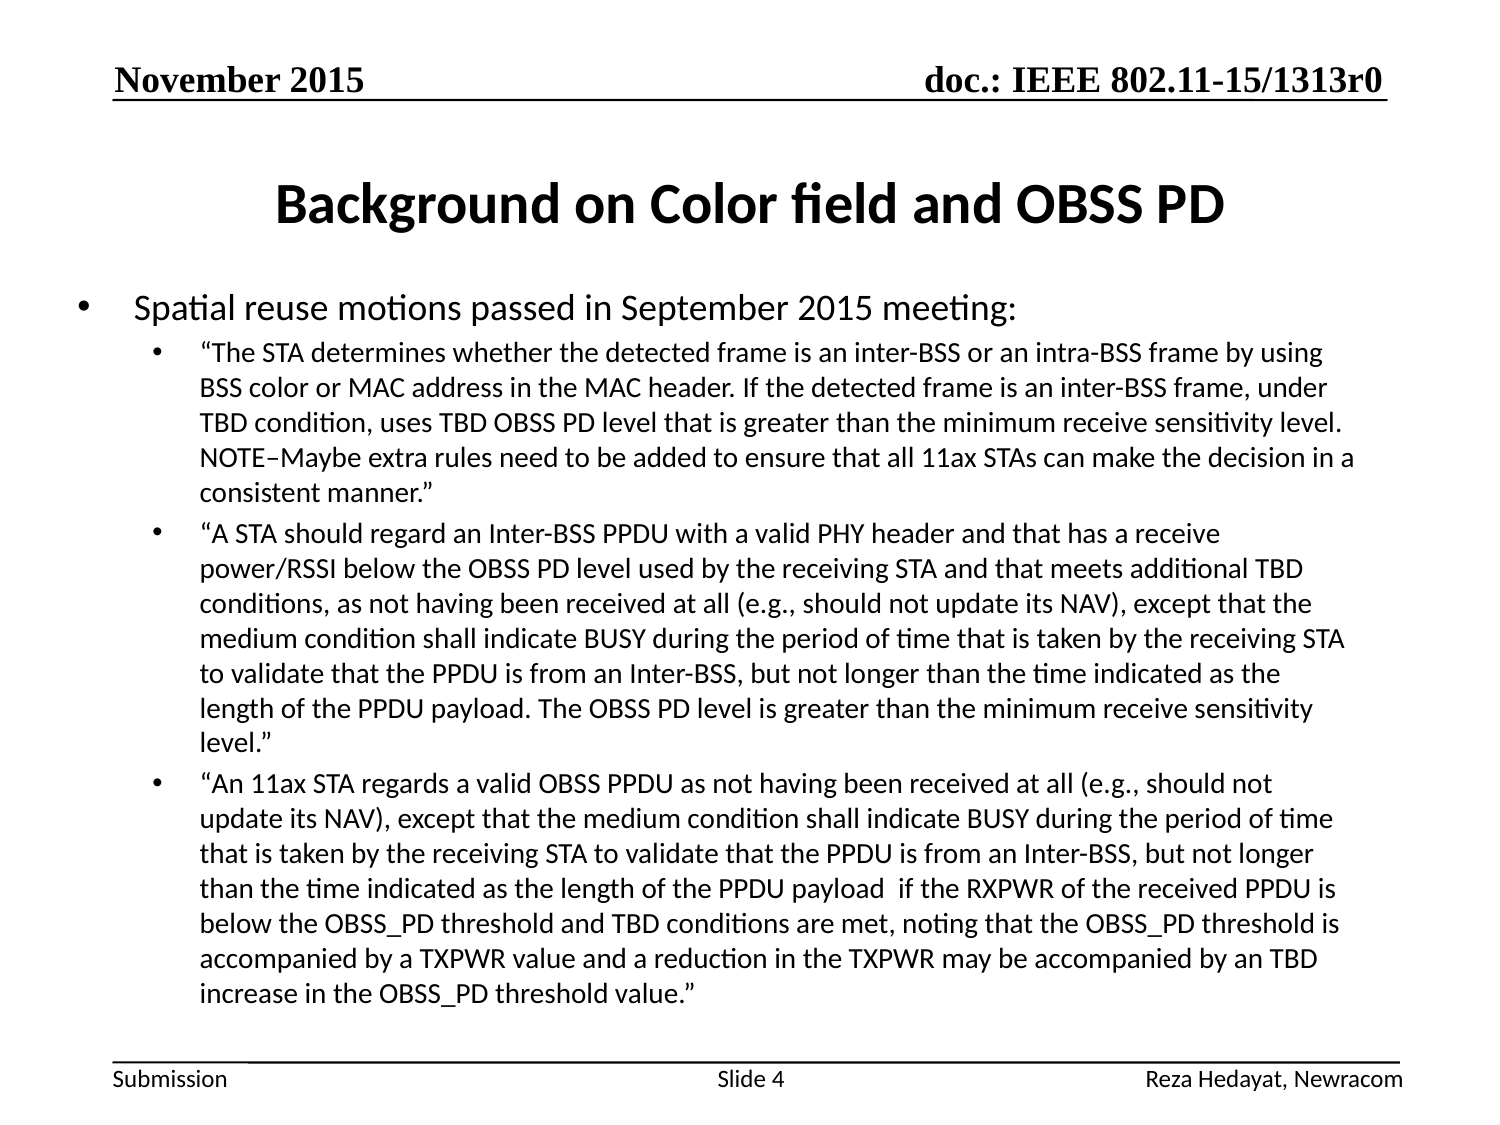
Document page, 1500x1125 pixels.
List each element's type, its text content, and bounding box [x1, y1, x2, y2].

list Spatial reuse motions passed in September 2015 meeting: “The STA determines whether the detected frame is an inter-BSS or an intra-BSS frame by using BSS color or MAC address in the MAC header. If the detected frame is an inter-BSS frame, under TBD condition, uses TBD OBSS PD level that is greater than the minimum receive sensitivity level. NOTE–Maybe extra rules need to be added to ensure that all 11ax STAs can make the decision in a consistent manner.” “A STA should regard an Inter-BSS PPDU with a valid PHY header and that has a receive power/RSSI below the OBSS PD level used by the receiving STA and that meets additional TBD conditions, as not having been received at all (e.g., should not update its NAV), except that the medium condition shall indicate BUSY during the period of time that is taken by the receiving STA to validate that the PPDU is from an Inter-BSS, but not longer than the time indicated as the length of the PPDU payload. The OBSS PD level is greater than the minimum receive sensitivity level.” “An 11ax STA regards a valid OBSS PPDU as not having been received at all (e.g., should not update its NAV), except that the medium condition shall indicate BUSY during the period of time that is taken by the receiving STA to validate that the PPDU is from an Inter-BSS, but not longer than the time indicated as the length of the PPDU payload if the RXPWR of the received PPDU is below the OBSS_PD threshold and TBD conditions are met, noting that the OBSS_PD threshold is accompanied by a TXPWR value and a reduction in the TXPWR may be accompanied by an TBD increase in the OBSS_PD threshold value.” [62, 274, 1371, 1038]
title Background on Color field and OBSS PD [112, 112, 1388, 288]
slide_number Slide 4 [599, 1061, 903, 1093]
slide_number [114, 54, 374, 101]
text_box Reza Hedayat, Newracom [1145, 1062, 1405, 1093]
